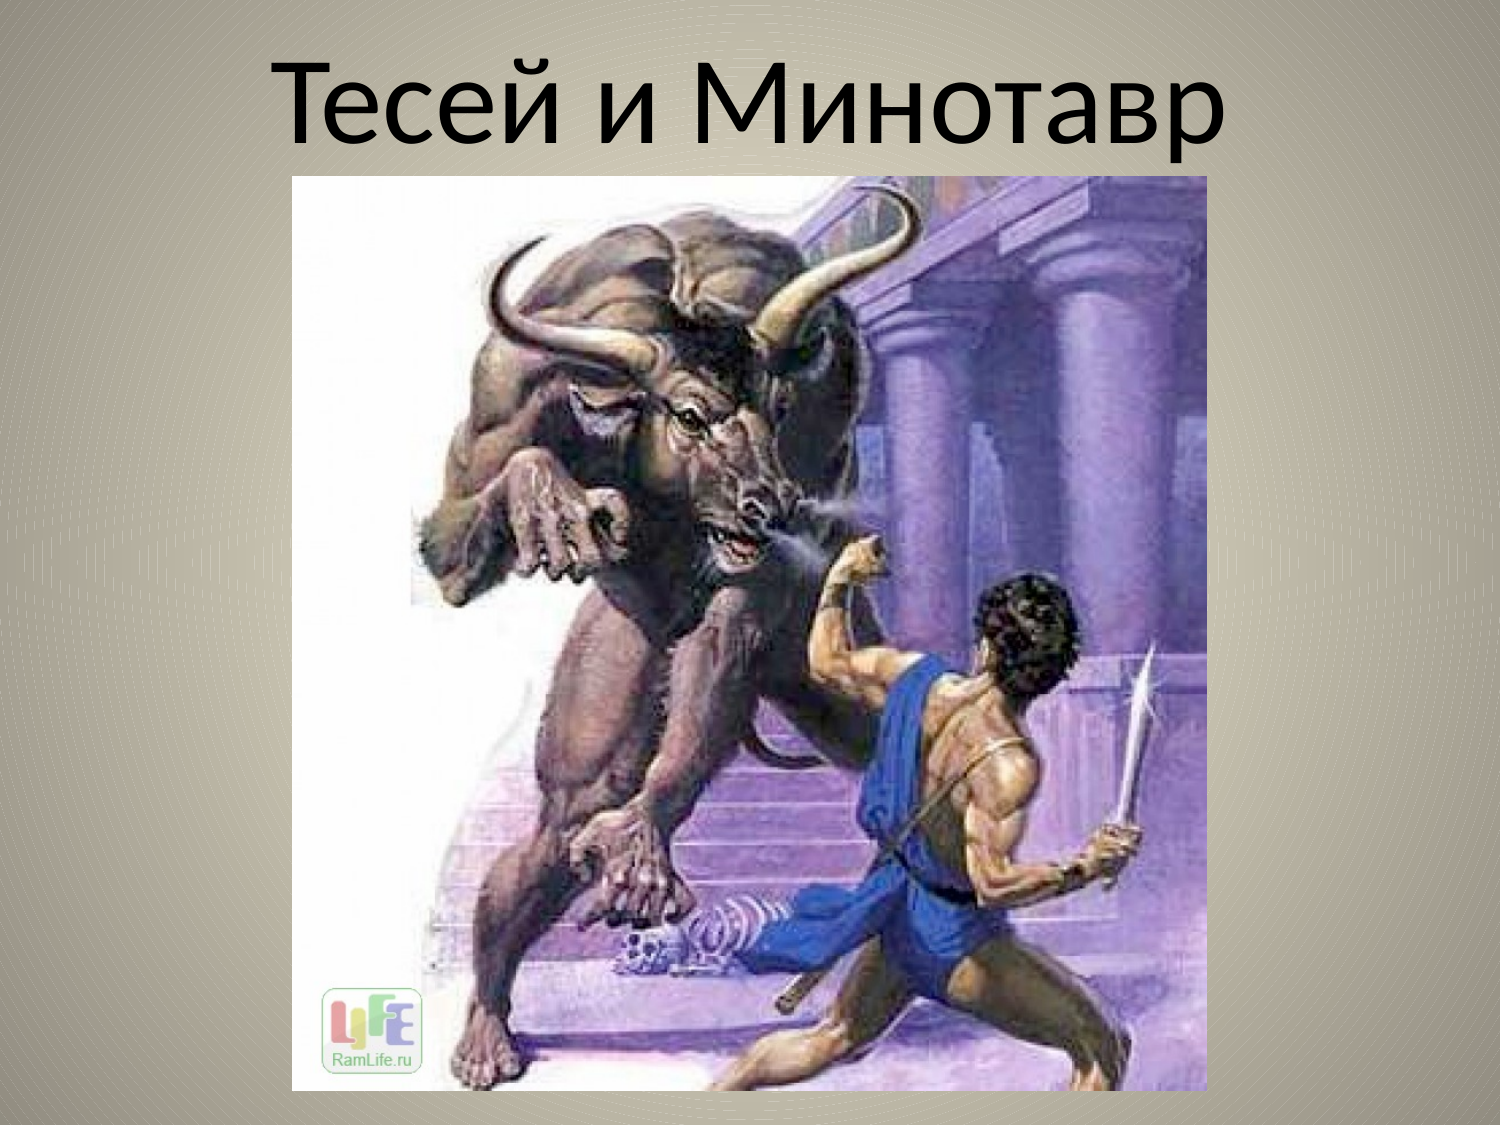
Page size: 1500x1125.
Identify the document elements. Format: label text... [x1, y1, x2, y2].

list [292, 176, 1208, 1091]
title Тесей и Минотавр [75, 0, 1425, 188]
